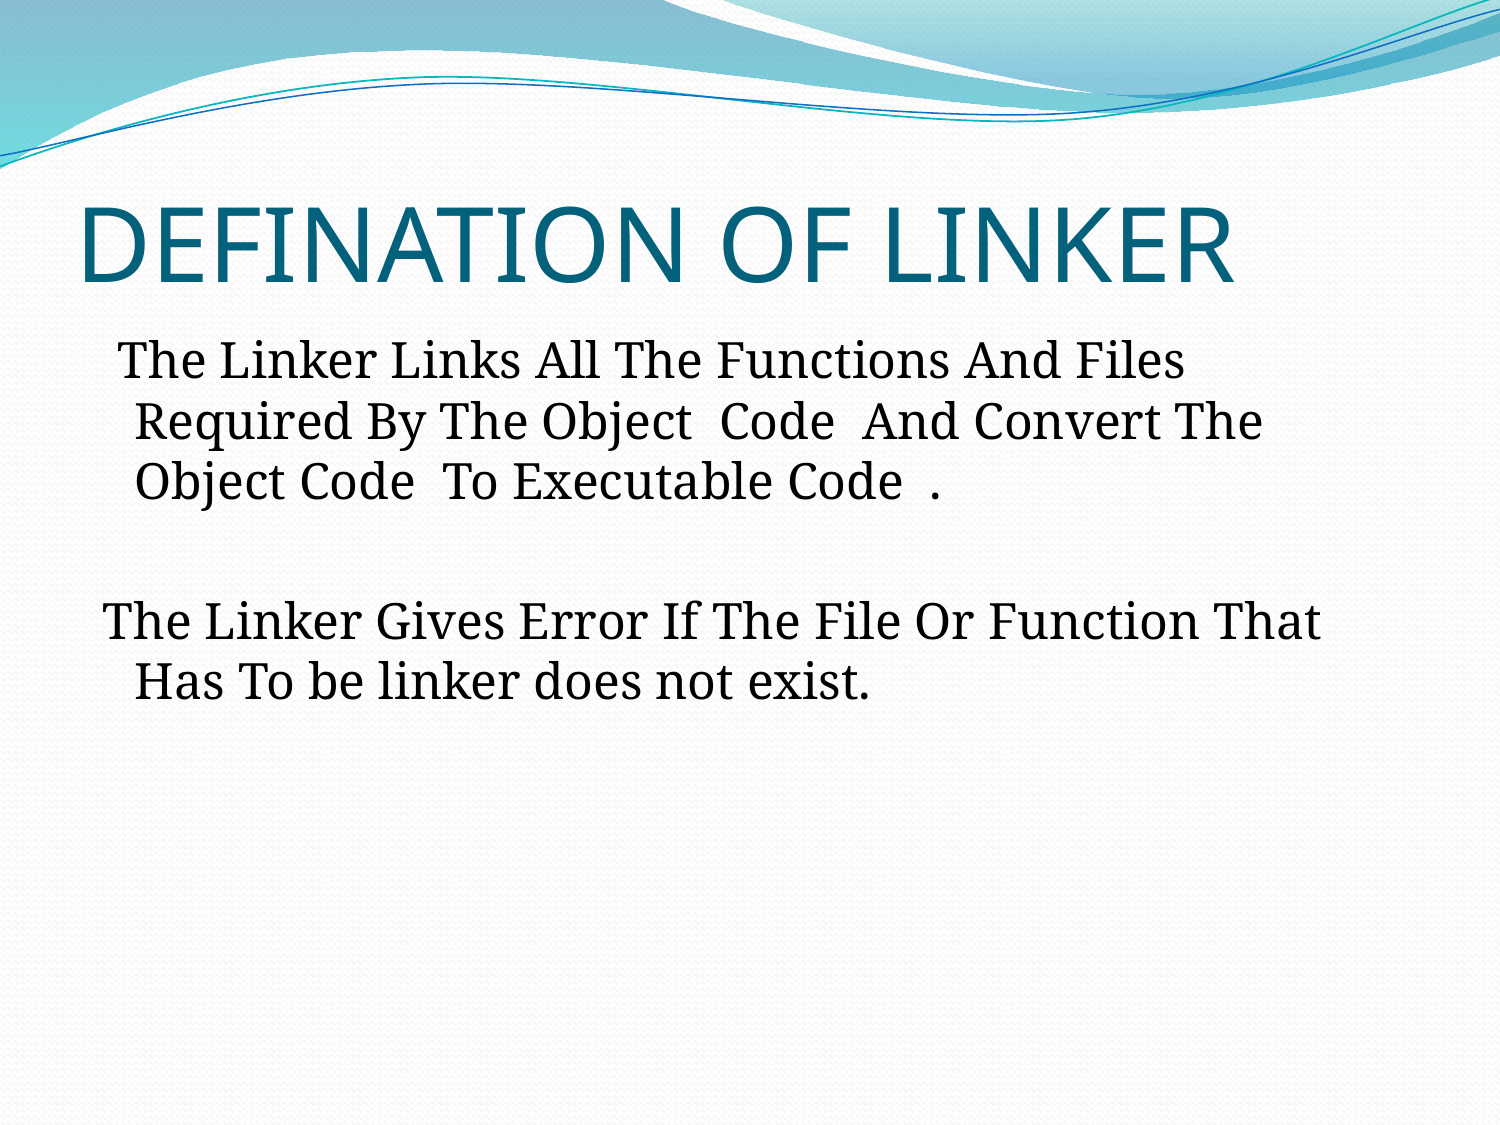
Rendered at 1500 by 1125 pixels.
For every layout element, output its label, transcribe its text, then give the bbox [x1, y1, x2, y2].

title DEFINATION OF LINKER [75, 115, 1425, 303]
list The Linker Links All The Functions And Files Required By The Object Code And Convert The Object Code To Executable Code . The Linker Gives Error If The File Or Function That Has To be linker does not exist. [75, 317, 1425, 1038]
